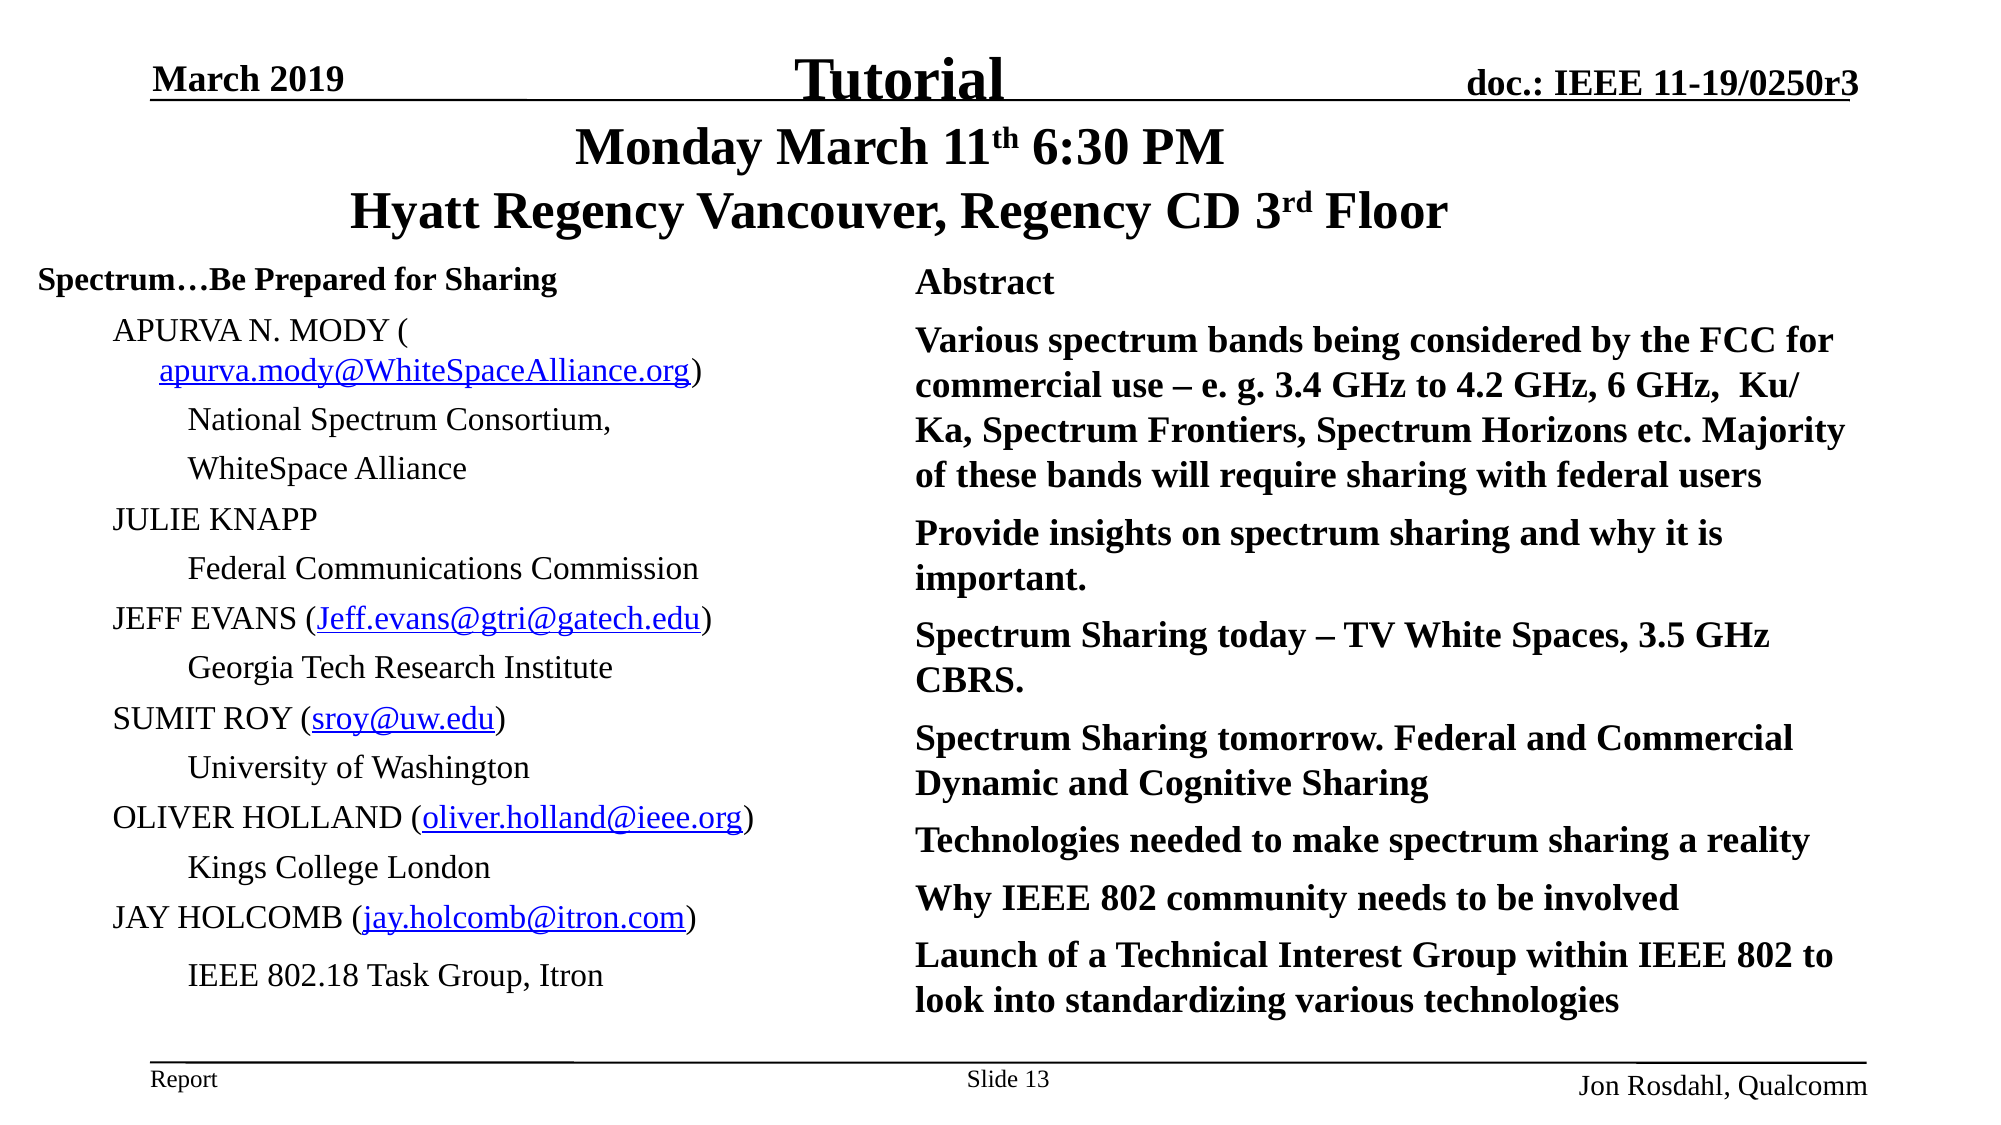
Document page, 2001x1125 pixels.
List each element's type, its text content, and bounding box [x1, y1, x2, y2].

title Tutorial Monday March 11th 6:30 PM Hyatt Regency Vancouver, Regency CD 3rd Floor [194, 30, 1606, 248]
slide_number Slide 13 [950, 1061, 1067, 1123]
list Abstract Various spectrum bands being considered by the FCC for commercial use – e. g. 3.4 GHz to 4.2 GHz, 6 GHz, Ku/ Ka, Spectrum Frontiers, Spectrum Horizons etc. Majority of these bands will require sharing with federal users Provide insights on spectrum sharing and why it is important. Spectrum Sharing today – TV White Spaces, 3.5 GHz CBRS. Spectrum Sharing tomorrow. Federal and Commercial Dynamic and Cognitive Sharing Technologies needed to make spectrum sharing a reality Why IEEE 802 community needs to be involved Launch of a Technical Interest Group within IEEE 802 to look into standardizing various technologies [899, 249, 1863, 1051]
list Spectrum…Be Prepared for Sharing APURVA N. MODY (apurva.mody@WhiteSpaceAlliance.org) National Spectrum Consortium, WhiteSpace Alliance JULIE KNAPP Federal Communications Commission JEFF EVANS (Jeff.evans@gtri@gatech.edu) Georgia Tech Research Institute SUMIT ROY (sroy@uw.edu) University of Washington OLIVER HOLLAND (oliver.holland@ieee.org) Kings College London JAY HOLCOMB (jay.holcomb@itron.com) IEEE 802.18 Task Group, Itron [22, 249, 863, 1090]
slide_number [152, 54, 563, 100]
footer Jon Rosdahl, Qualcomm [1531, 1066, 1869, 1108]
